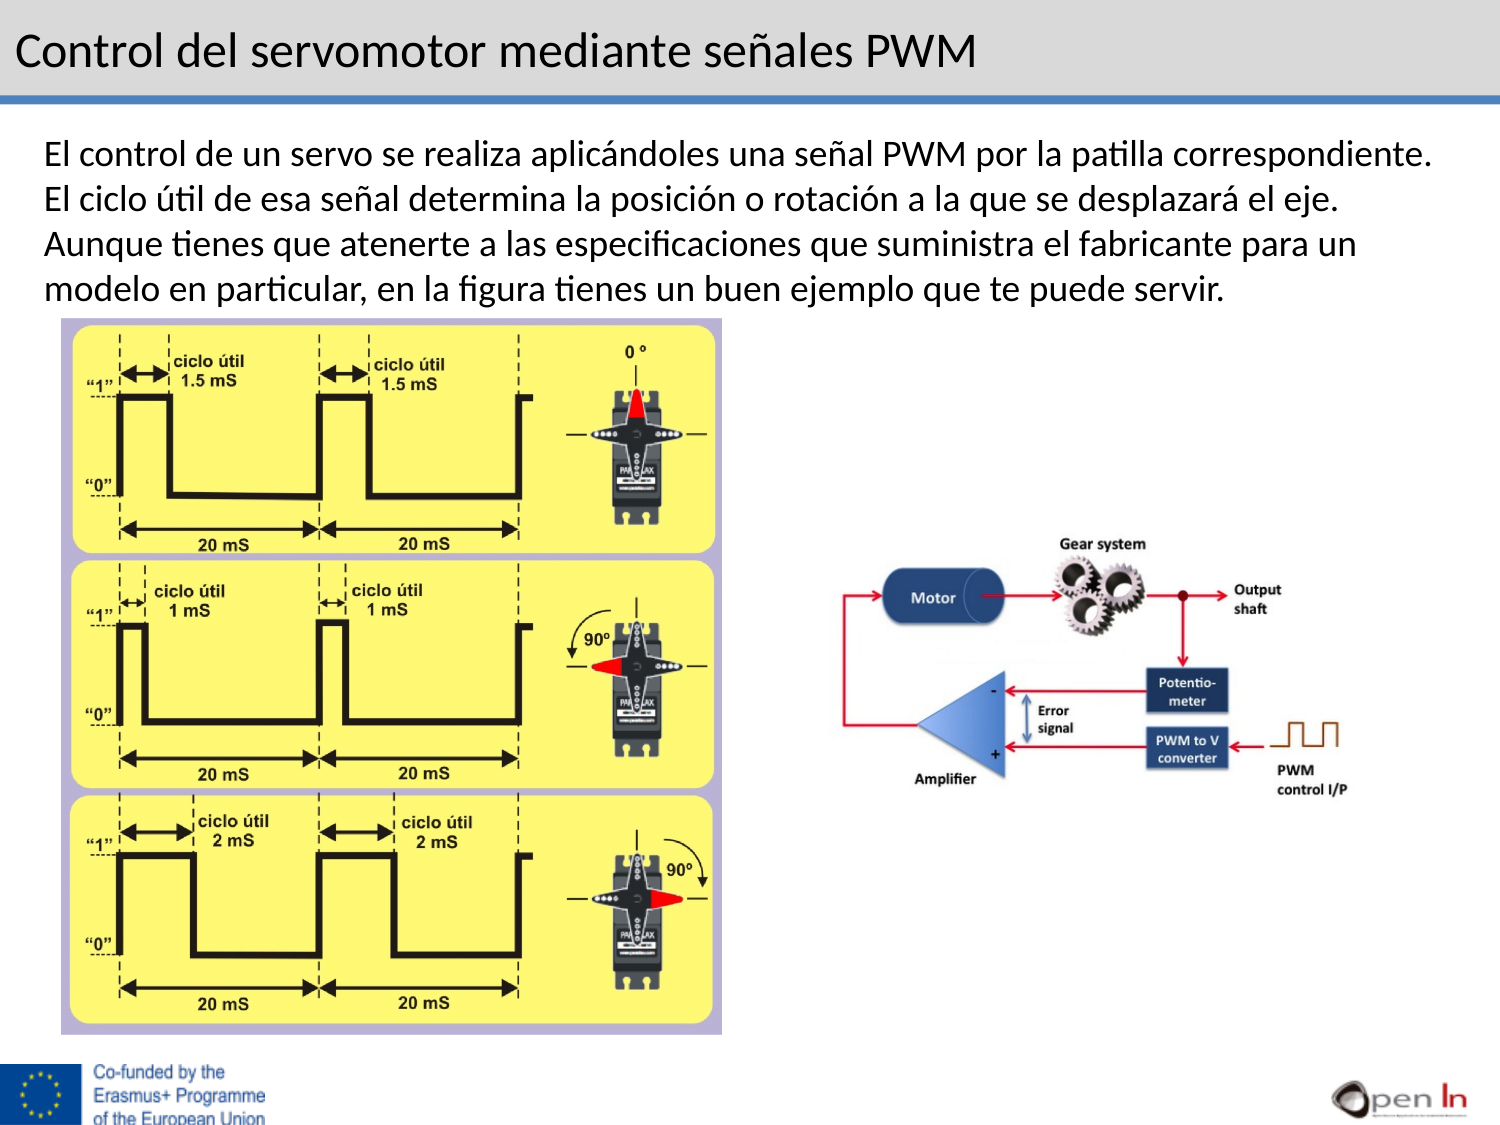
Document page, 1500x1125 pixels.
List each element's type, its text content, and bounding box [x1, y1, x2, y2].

text_box Control del servomotor mediante señales PWM [0, 0, 1500, 96]
picture [0, 1064, 265, 1125]
picture [60, 318, 722, 1035]
picture [828, 524, 1356, 809]
text_box [0, 96, 1500, 106]
picture [1331, 1066, 1498, 1123]
text_box El control de un servo se realiza aplicándoles una señal PWM por la patilla correspondiente. El ciclo útil de esa señal determina la posición o rotación a la que se desplazará el eje. Aunque tienes que atenerte a las especificaciones que suministra el fabricante para un modelo en particular, en la figura tienes un buen ejemplo que te puede servir. [29, 121, 1465, 317]
